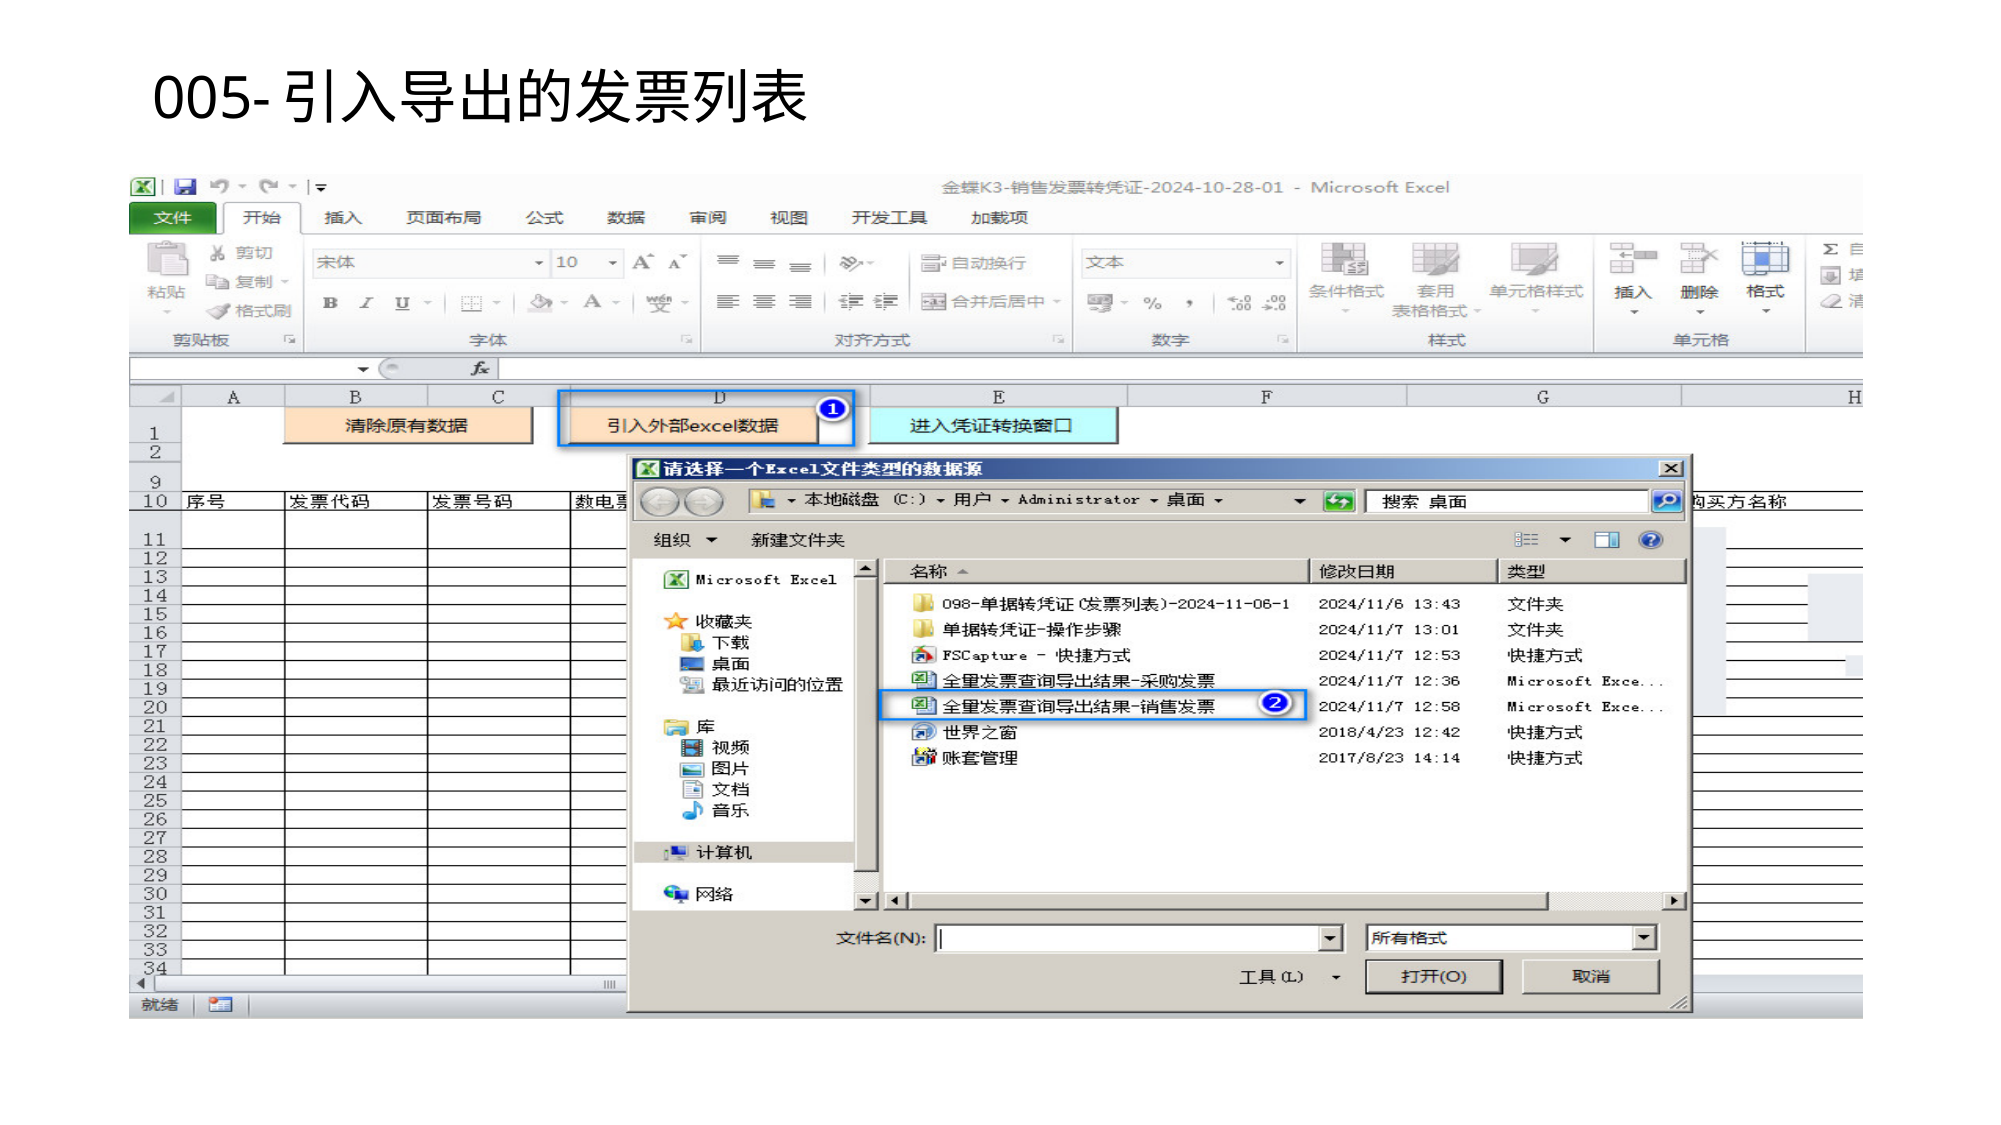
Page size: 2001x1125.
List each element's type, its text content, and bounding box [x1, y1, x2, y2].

title 005-引入导出的发票列表 [137, 59, 1863, 139]
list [129, 174, 1863, 1019]
